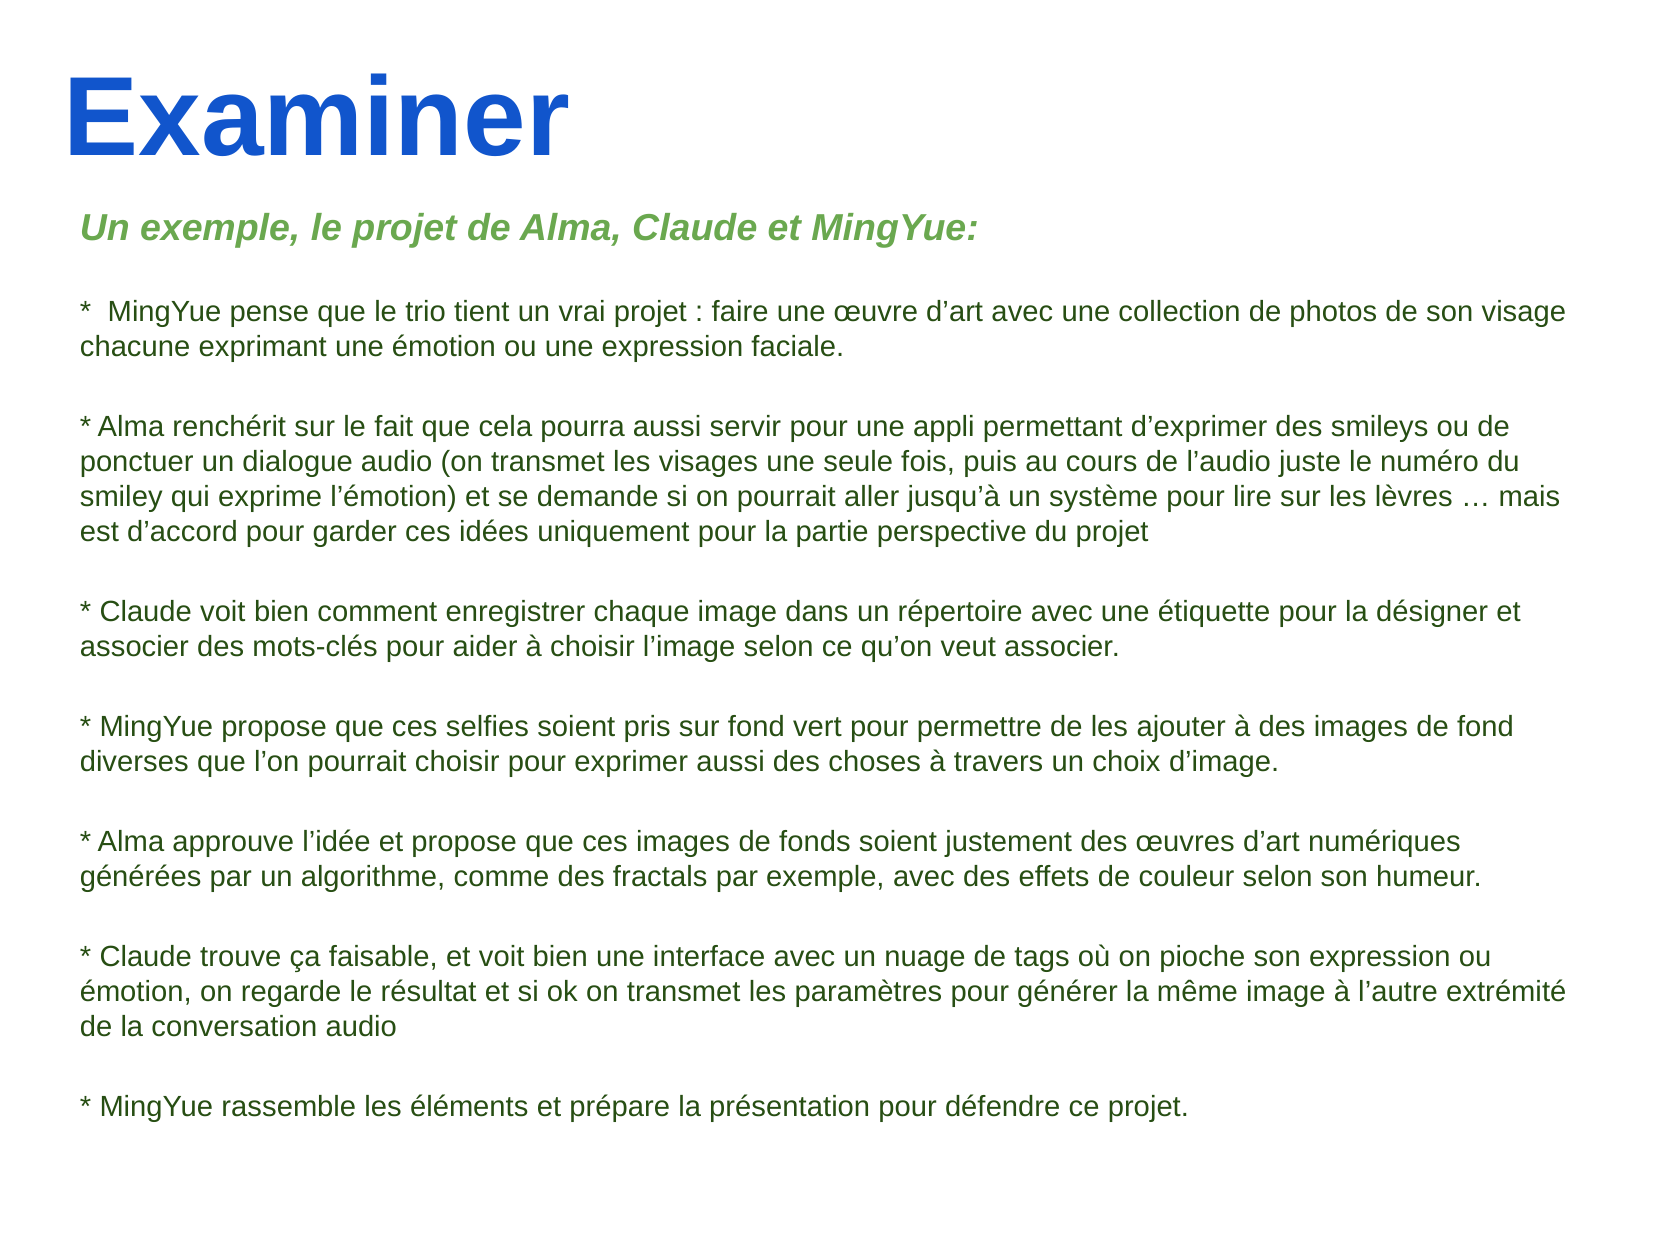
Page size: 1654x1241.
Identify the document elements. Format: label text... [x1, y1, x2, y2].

text_box Un exemple, le projet de Alma, Claude et MingYue: * MingYue pense que le trio tient un vrai projet : faire une œuvre d’art avec une collection de photos de son visage chacune exprimant une émotion ou une expression faciale. * Alma renchérit sur le fait que cela pourra aussi servir pour une appli permettant d’exprimer des smileys ou de ponctuer un dialogue audio (on transmet les visages une seule fois, puis au cours de l’audio juste le numéro du smiley qui exprime l’émotion) et se demande si on pourrait aller jusqu’à un système pour lire sur les lèvres … mais est d’accord pour garder ces idées uniquement pour la partie perspective du projet * Claude voit bien comment enregistrer chaque image dans un répertoire avec une étiquette pour la désigner et associer des mots-clés pour aider à choisir l’image selon ce qu’on veut associer. * MingYue propose que ces selfies soient pris sur fond vert pour permettre de les ajouter à des images de fond diverses que l’on pourrait choisir pour exprimer aussi des choses à travers un choix d’image. * Alma approuve l’idée et propose que ces images de fonds soient justement des œuvres d’art numériques générées par un algorithme, comme des fractals par exemple, avec des effets de couleur selon son humeur. * Claude trouve ça faisable, et voit bien une interface avec un nuage de tags où on pioche son expression ou émotion, on regarde le résultat et si ok on transmet les paramètres pour générer la même image à l’autre extrémité de la conversation audio * MingYue rassemble les éléments et prépare la présentation pour défendre ce projet. [65, 195, 1598, 1140]
text_box Examiner [48, 35, 1602, 788]
